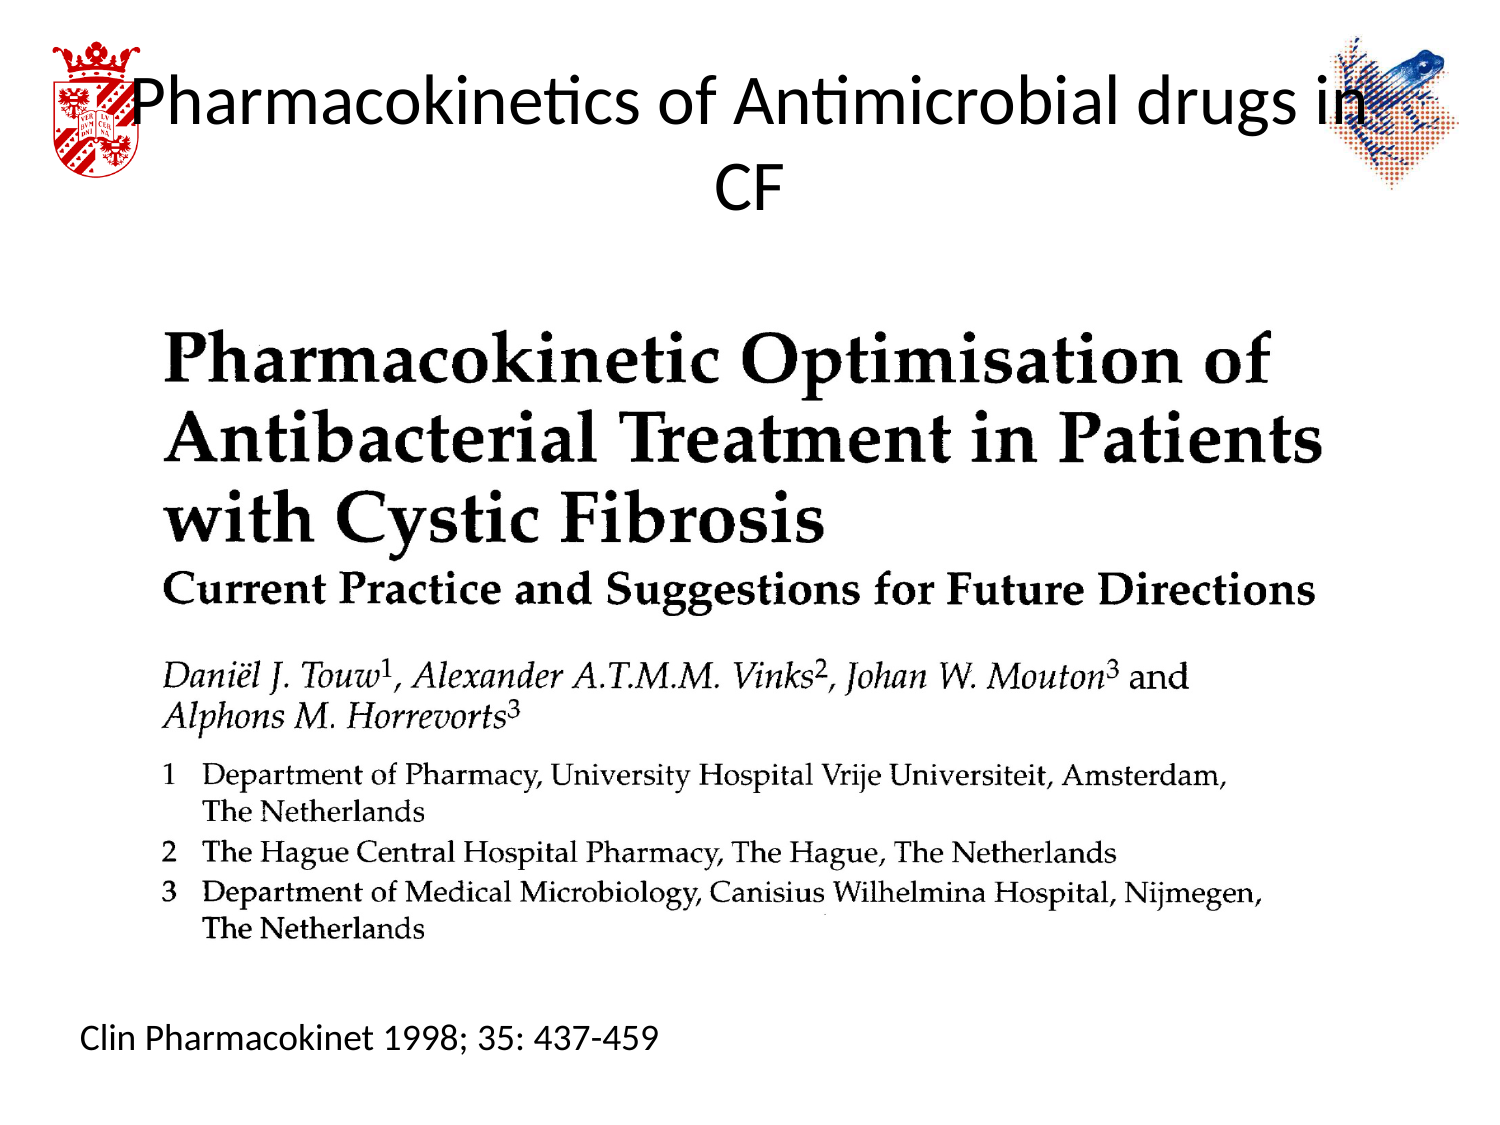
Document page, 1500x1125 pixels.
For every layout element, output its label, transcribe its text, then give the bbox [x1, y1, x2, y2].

text_box Clin Pharmacokinet 1998; 35: 437-459 [65, 1005, 675, 1066]
picture [21, 35, 172, 185]
title Pharmacokinetics of Antimicrobial drugs in CF [75, 45, 1425, 233]
picture [1304, 18, 1476, 209]
picture [123, 288, 1389, 960]
